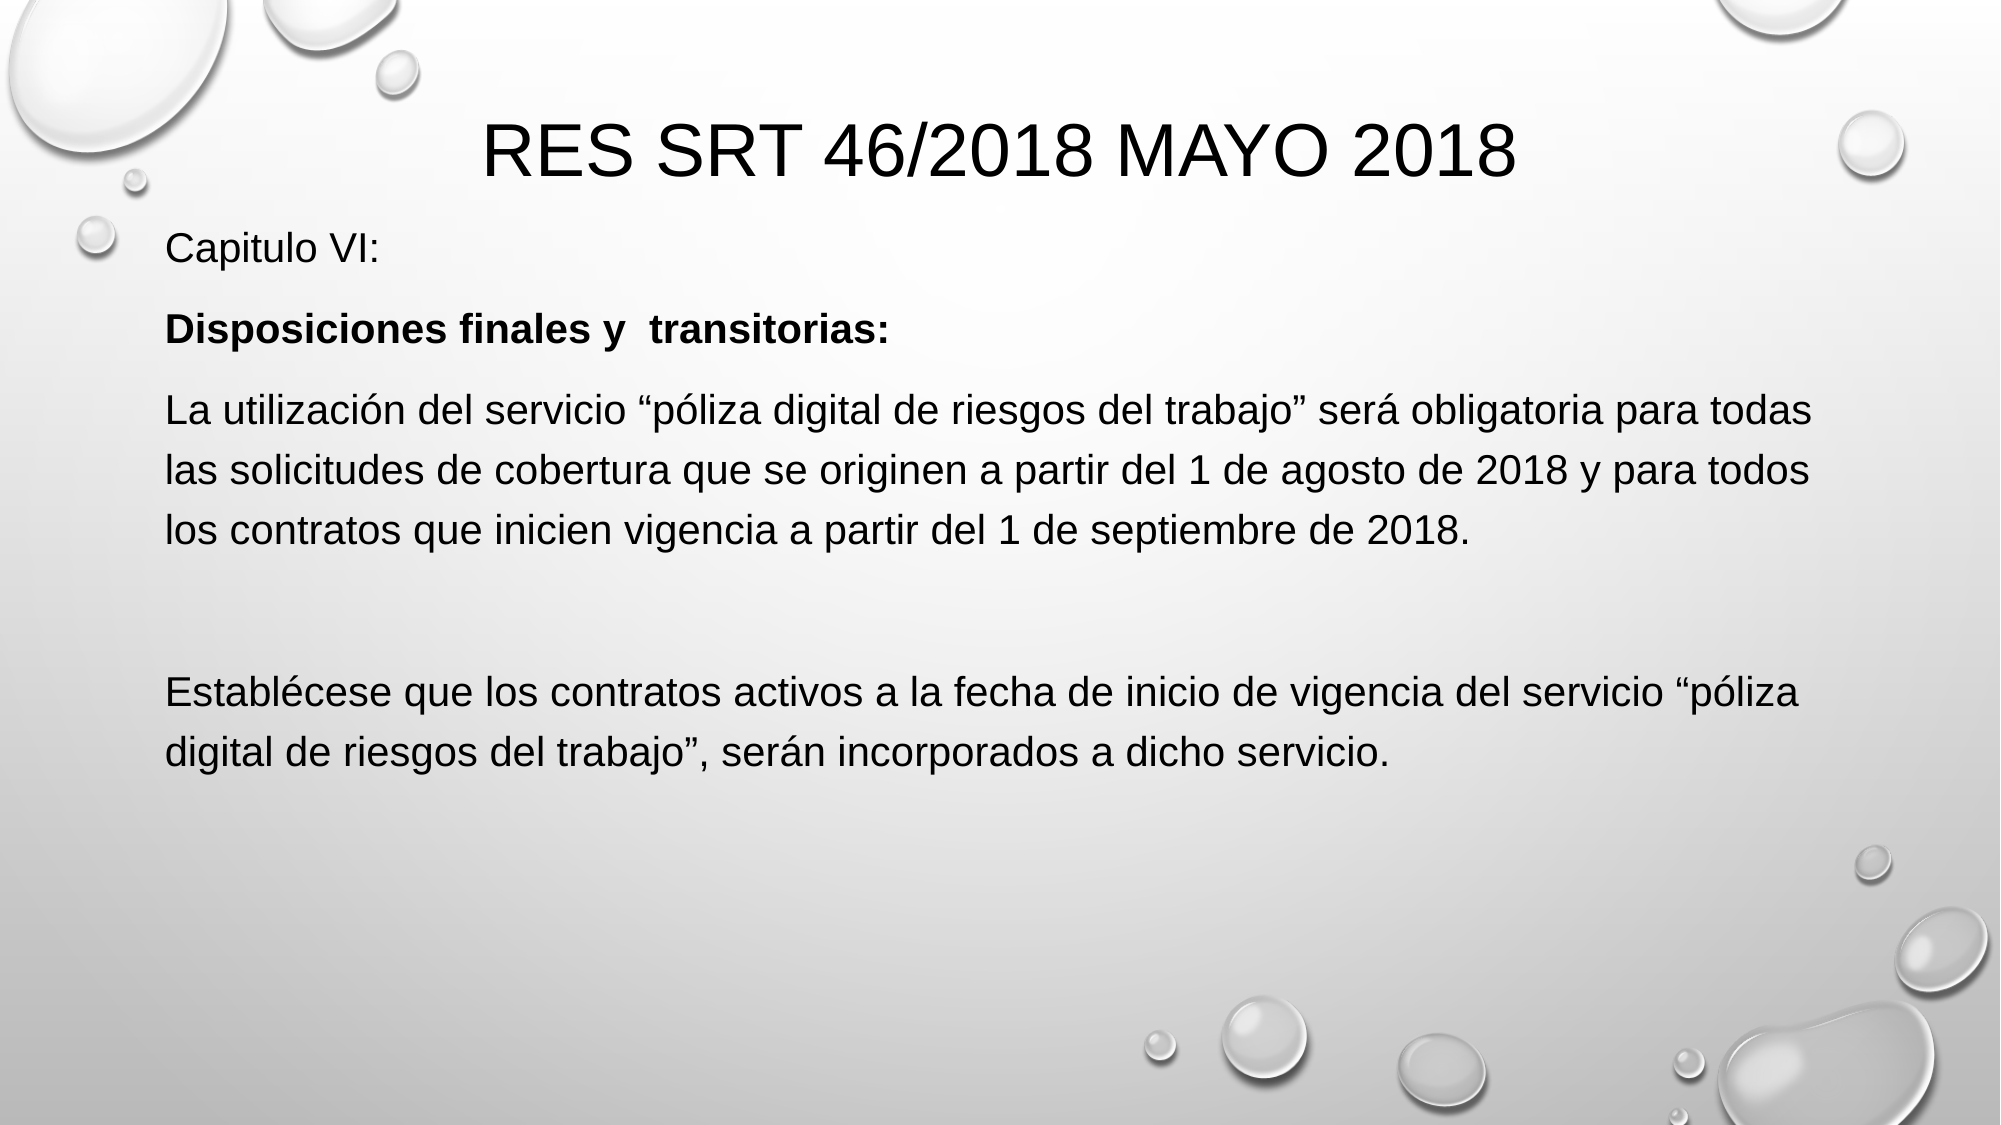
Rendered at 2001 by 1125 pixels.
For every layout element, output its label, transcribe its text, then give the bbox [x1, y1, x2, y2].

picture [0, 0, 2000, 1125]
list Capitulo VI: Disposiciones finales y transitorias: La utilización del servicio “póliza digital de riesgos del trabajo” será obligatoria para todas las solicitudes de cobertura que se originen a partir del 1 de agosto de 2018 y para todos los contratos que inicien vigencia a partir del 1 de septiembre de 2018. Establécese que los contratos activos a la fecha de inicio de vigencia del servicio “póliza digital de riesgos del trabajo”, serán incorporados a dicho servicio. [149, 203, 1850, 950]
title Res SRT 46/2018 mayo 2018 [149, 101, 1851, 204]
